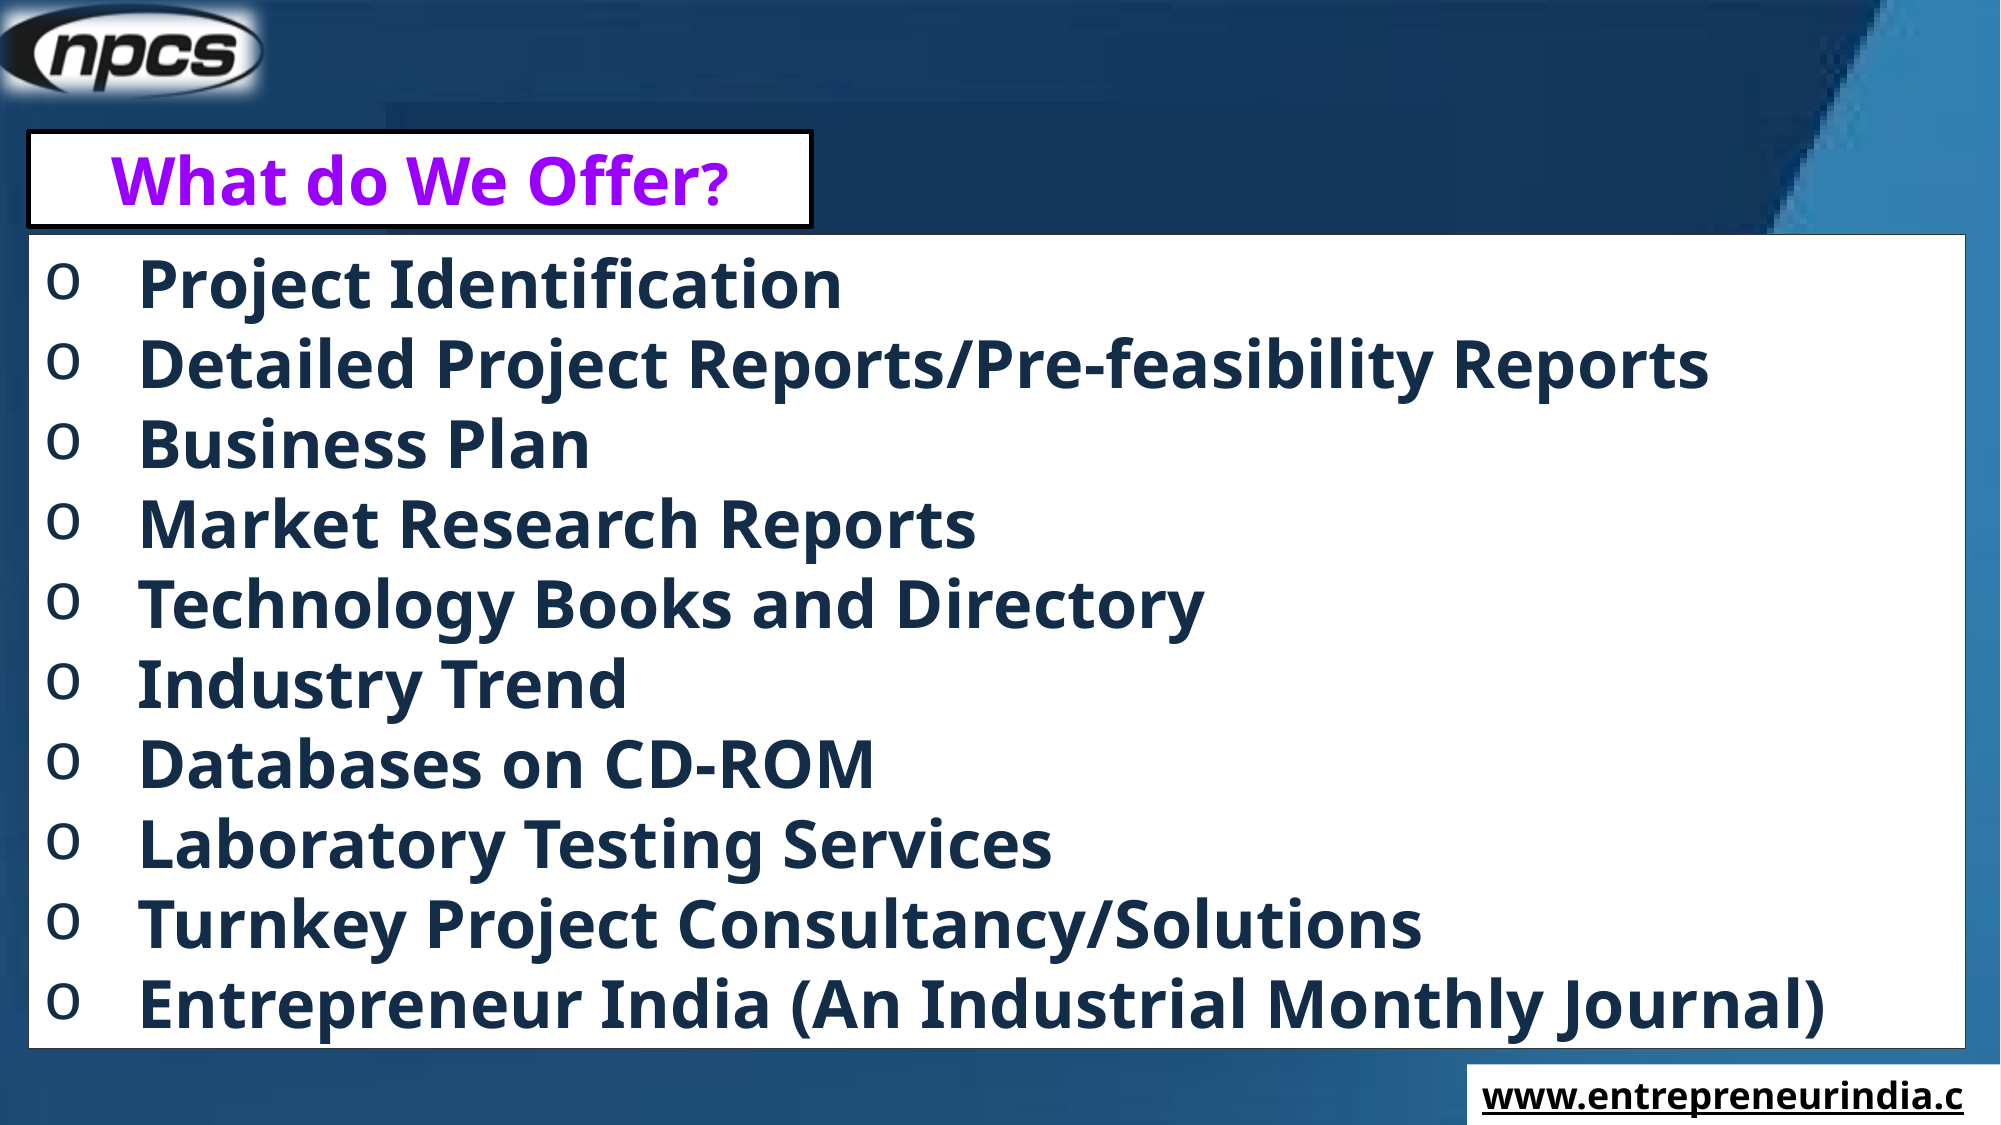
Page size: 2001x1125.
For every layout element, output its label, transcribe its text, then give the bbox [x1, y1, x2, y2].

text_box What do We Offer? [28, 131, 813, 227]
text_box www.entrepreneurindia.co [1467, 1064, 2000, 1125]
text_box Project Identification Detailed Project Reports/Pre-feasibility Reports Business Plan Market Research Reports Technology Books and Directory Industry Trend Databases on CD-ROM Laboratory Testing Services Turnkey Project Consultancy/Solutions Entrepreneur India (An Industrial Monthly Journal) [28, 234, 1966, 1049]
picture [0, 0, 2001, 1125]
